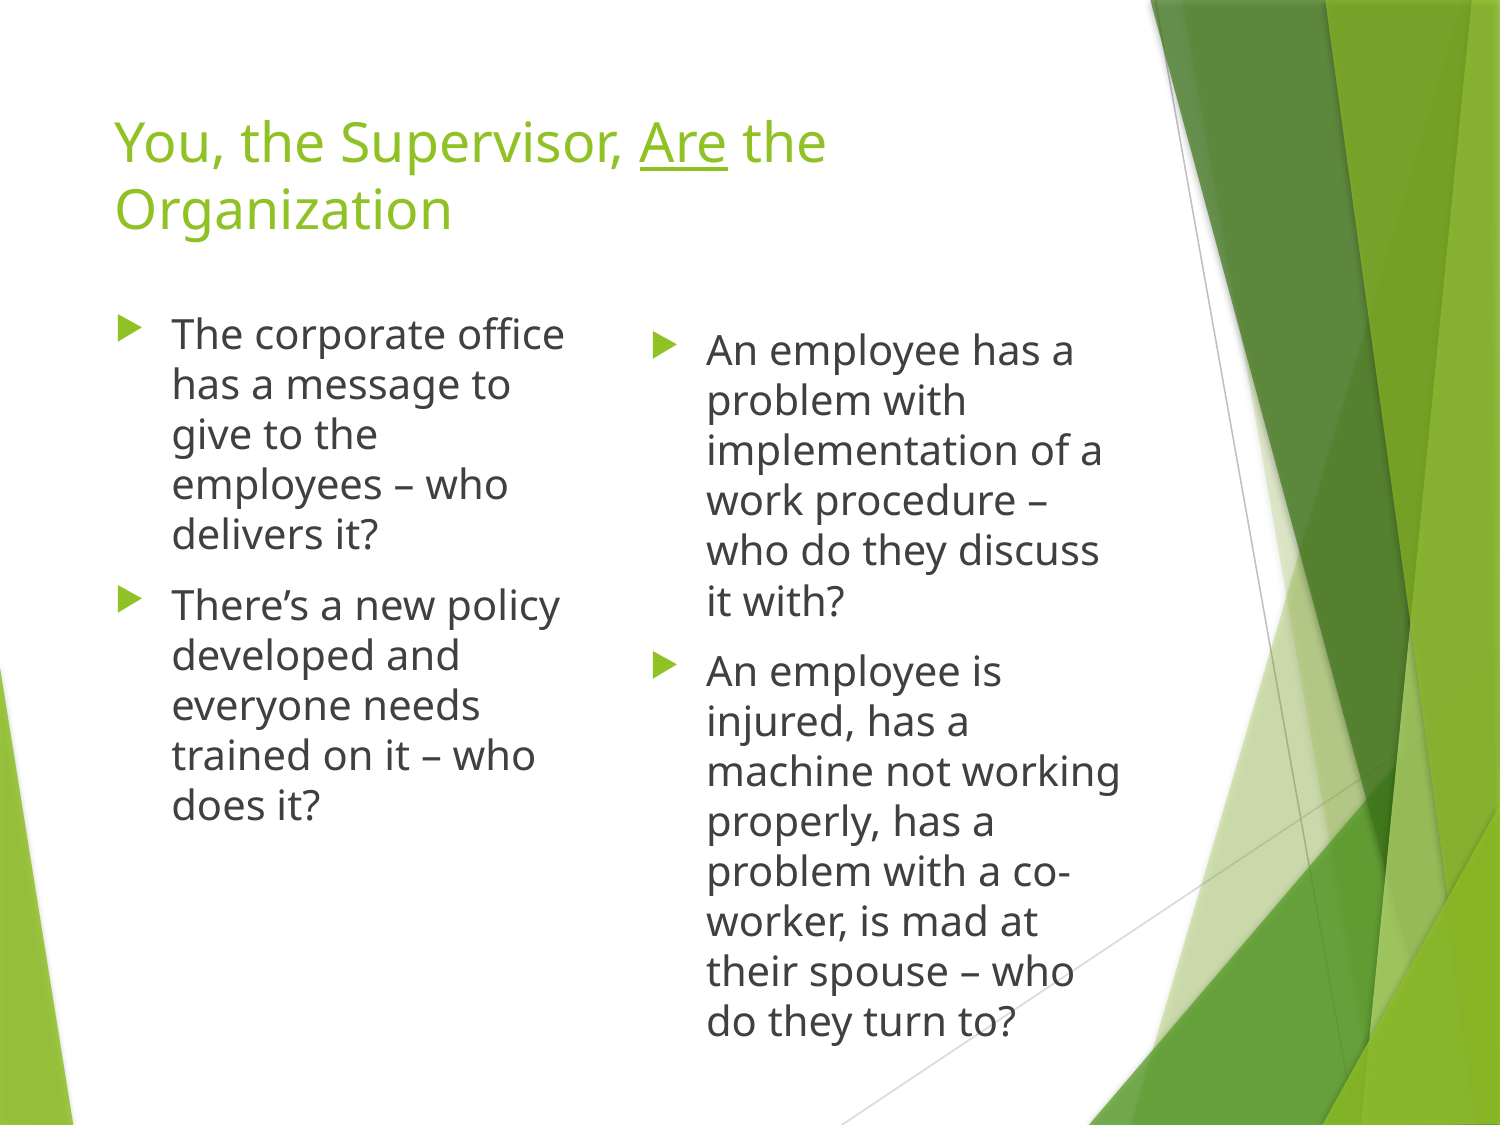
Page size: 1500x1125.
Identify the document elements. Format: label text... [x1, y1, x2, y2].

list An employee has a problem with implementation of a work procedure – who do they discuss it with? An employee is injured, has a machine not working properly, has a problem with a co-worker, is mad at their spouse – who do they turn to? [634, 316, 1142, 954]
title You, the Supervisor, Are the Organization [99, 99, 1142, 317]
list The corporate office has a message to give to the employees – who delivers it? There’s a new policy developed and everyone needs trained on it – who does it? [99, 299, 607, 937]
